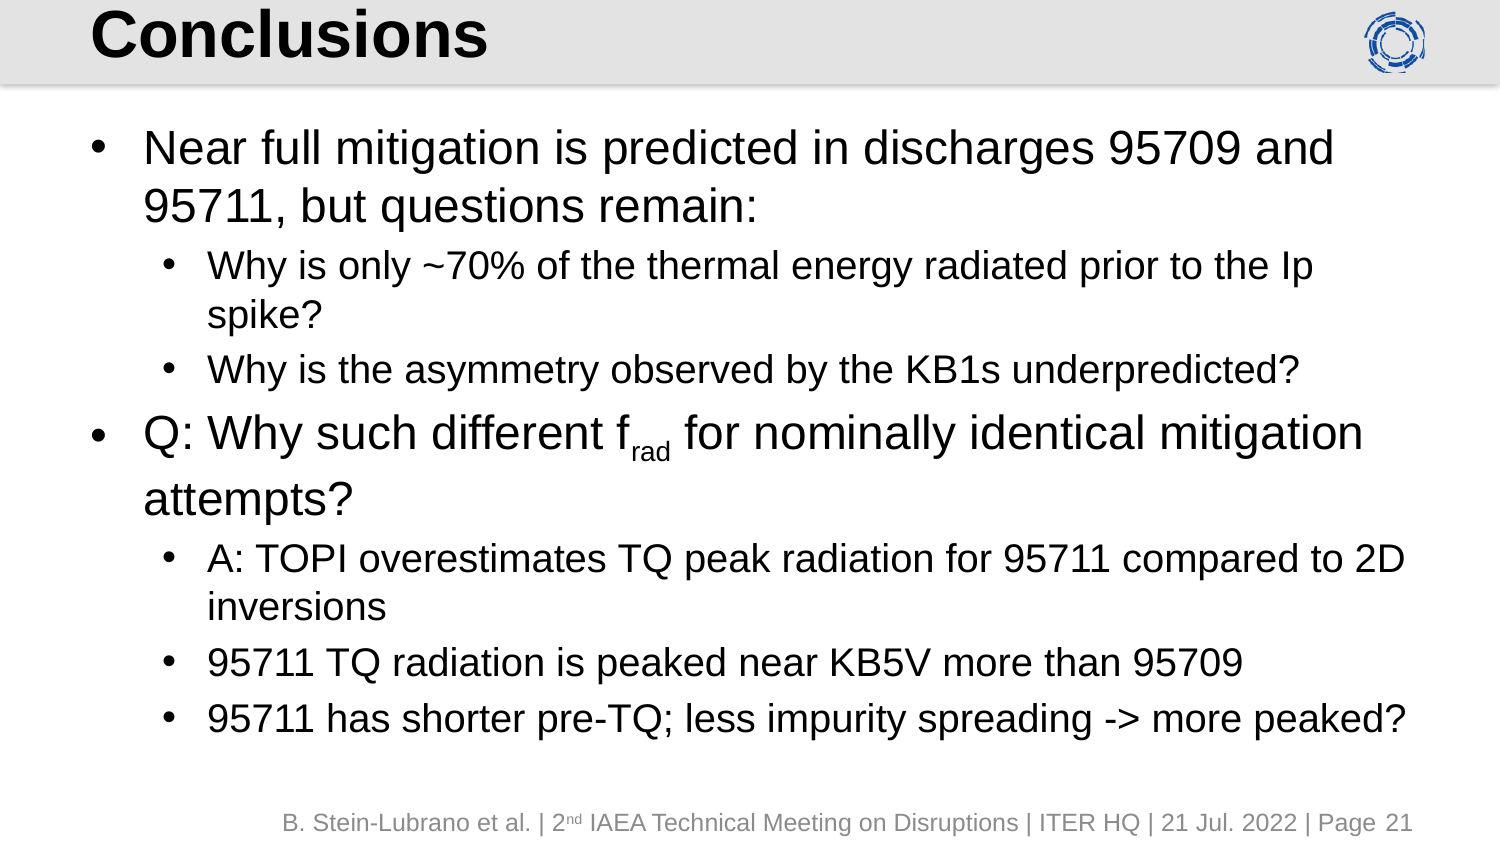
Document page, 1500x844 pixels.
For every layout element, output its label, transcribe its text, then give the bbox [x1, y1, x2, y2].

title Conclusions [75, 9, 1313, 66]
footer B. Stein-Lubrano et al. | 2nd IAEA Technical Meeting on Disruptions | ITER HQ | 21 Jul. 2022 | Page 21 [76, 805, 1429, 839]
list Near full mitigation is predicted in discharges 95709 and 95711, but questions remain: Why is only ~70% of the thermal energy radiated prior to the Ip spike? Why is the asymmetry observed by the KB1s underpredicted? Q: Why such different frad for nominally identical mitigation attempts? A: TOPI overestimates TQ peak radiation for 95711 compared to 2D inversions 95711 TQ radiation is peaked near KB5V more than 95709 95711 has shorter pre-TQ; less impurity spreading -> more peaked? [75, 109, 1425, 785]
